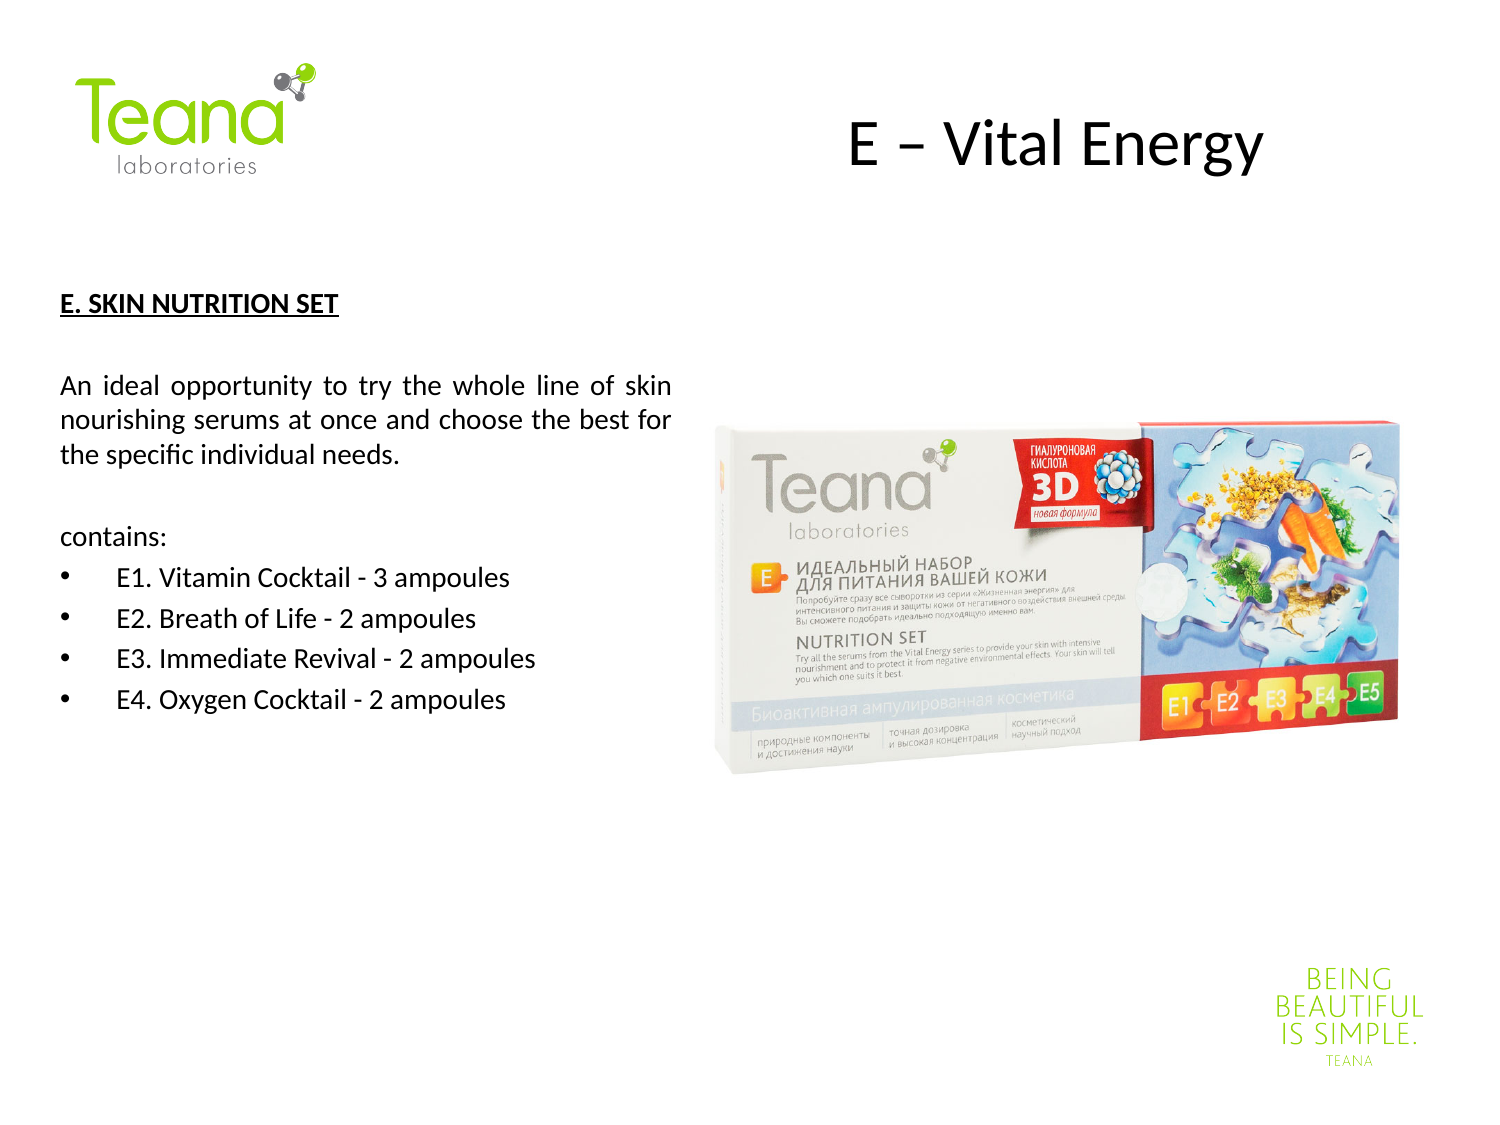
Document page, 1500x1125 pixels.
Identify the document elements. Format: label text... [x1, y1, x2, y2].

list E. SKIN NUTRITION SET An ideal opportunity to try the whole line of skin nourishing serums at once and choose the best for the specific individual needs. contains: E1. Vitamin Cocktail - 3 ampoules E2. Breath of Life - 2 ampoules E3. Immediate Revival - 2 ampoules E4. Oxygen Cocktail - 2 ampoules [45, 276, 688, 918]
picture [1274, 961, 1426, 1071]
picture [708, 249, 1404, 945]
picture [74, 63, 316, 174]
title E – Vital Energy [687, 45, 1425, 233]
